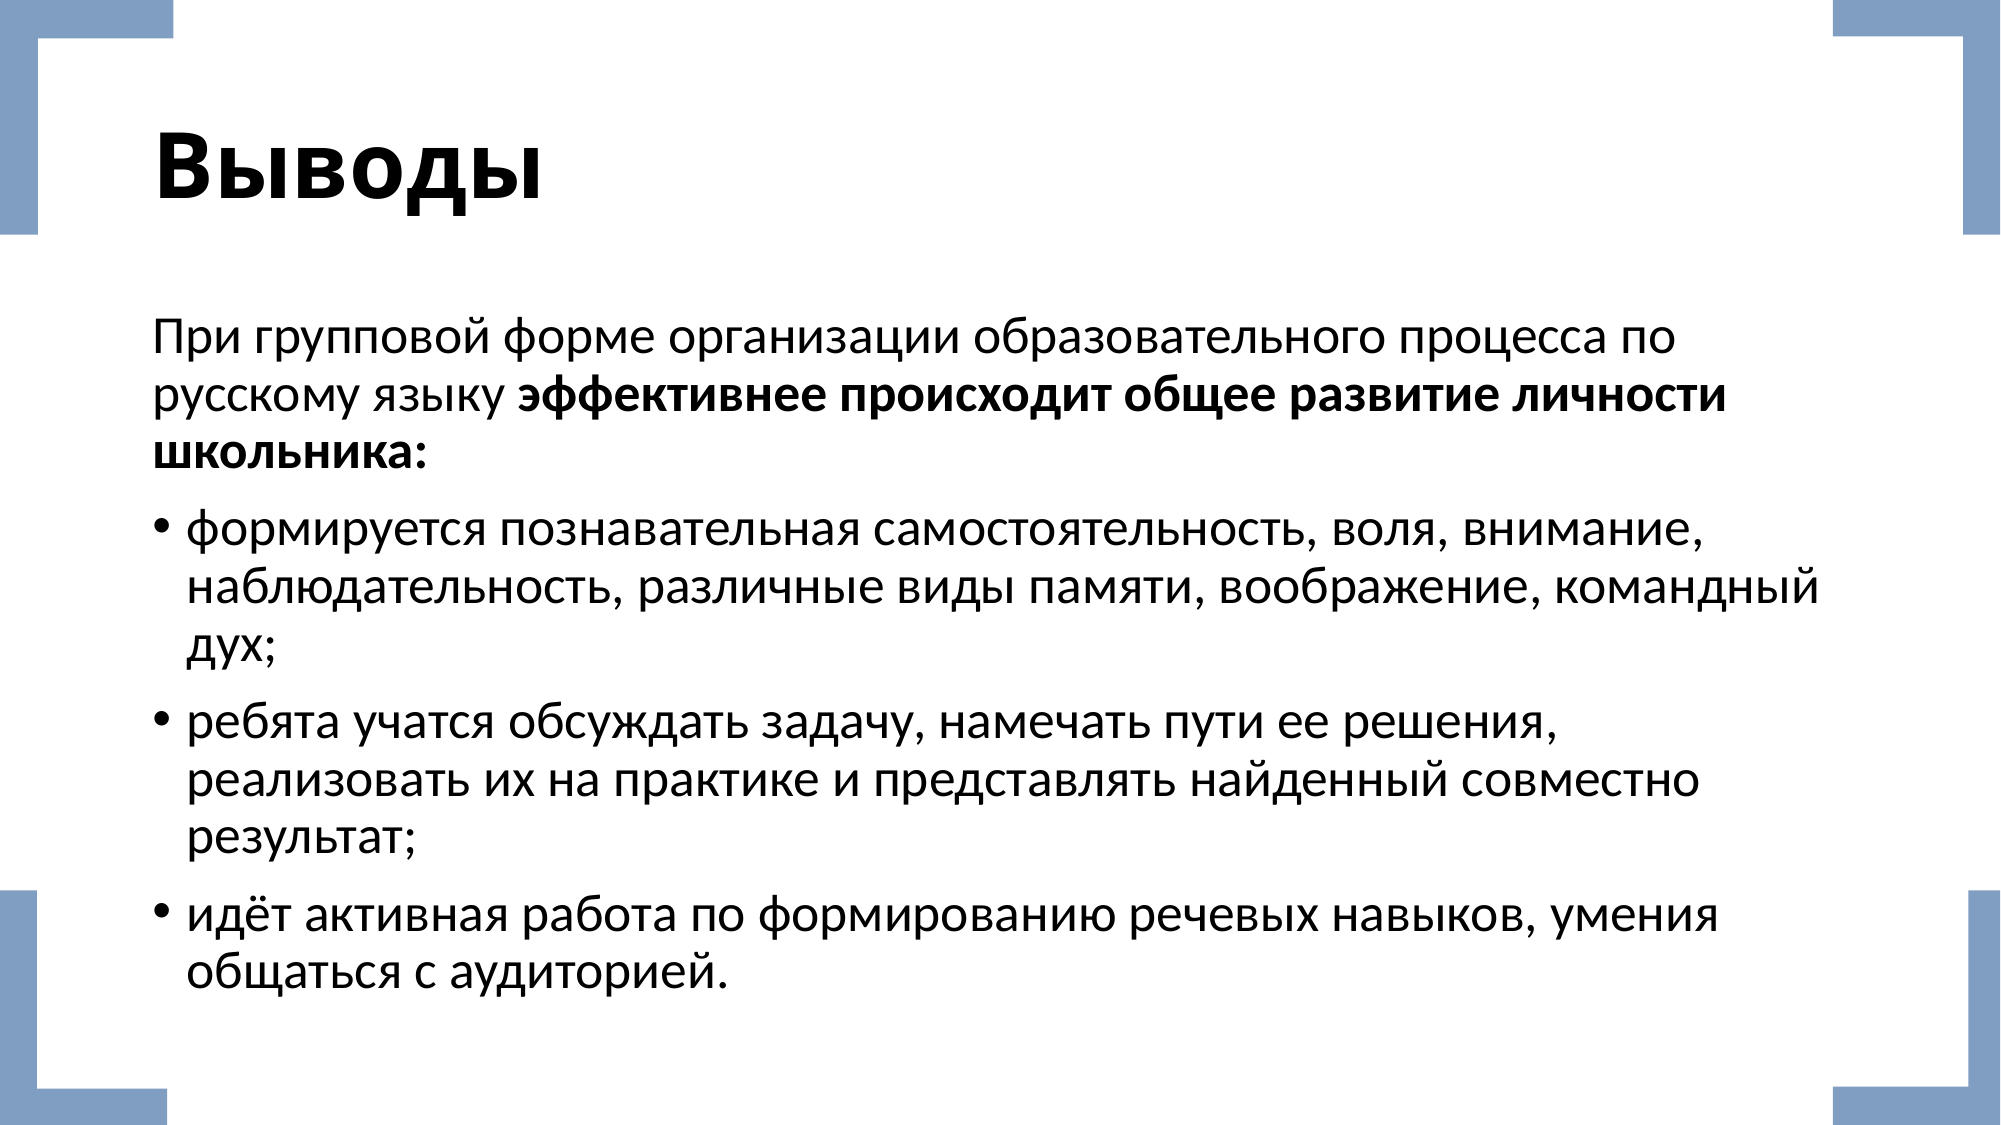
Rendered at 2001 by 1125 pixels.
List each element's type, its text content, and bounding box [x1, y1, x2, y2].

title Выводы [137, 59, 1863, 278]
list При групповой форме организации образовательного процесса по русскому языку эффективнее происходит общее развитие личности школьника: формируется познавательная самостоятельность, воля, внимание, наблюдательность, различные виды памяти, воображение, командный дух; ребята учатся обсуждать задачу, намечать пути ее решения, реализовать их на практике и представлять найденный совместно результат; идёт активная работа по формированию речевых навыков, умения общаться с аудиторией. [137, 299, 1863, 1014]
